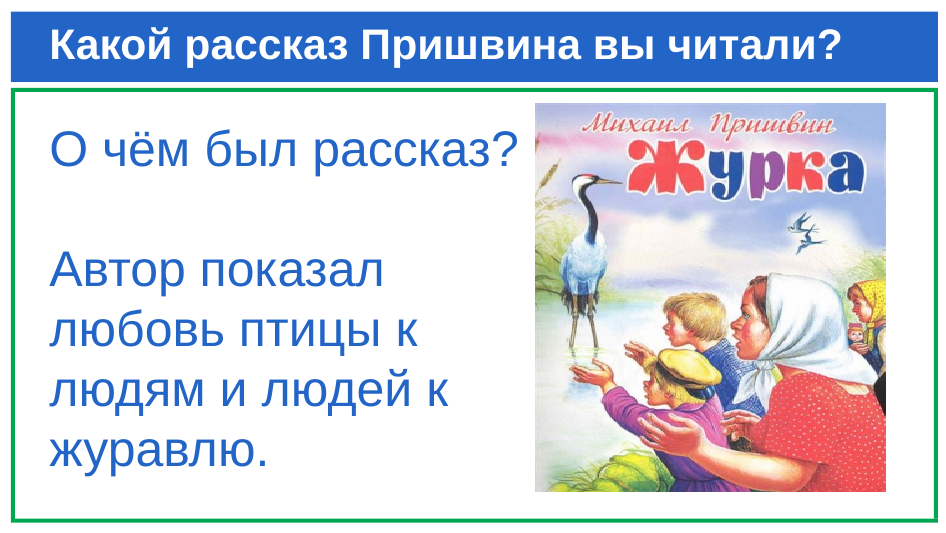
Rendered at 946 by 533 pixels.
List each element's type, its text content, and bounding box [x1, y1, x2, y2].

title Какой рассказ Пришвина вы читали? [49, 16, 897, 69]
list О чём был рассказ? Автор показал любовь птицы к людям и людей к журавлю. [49, 116, 530, 480]
picture [535, 103, 886, 492]
